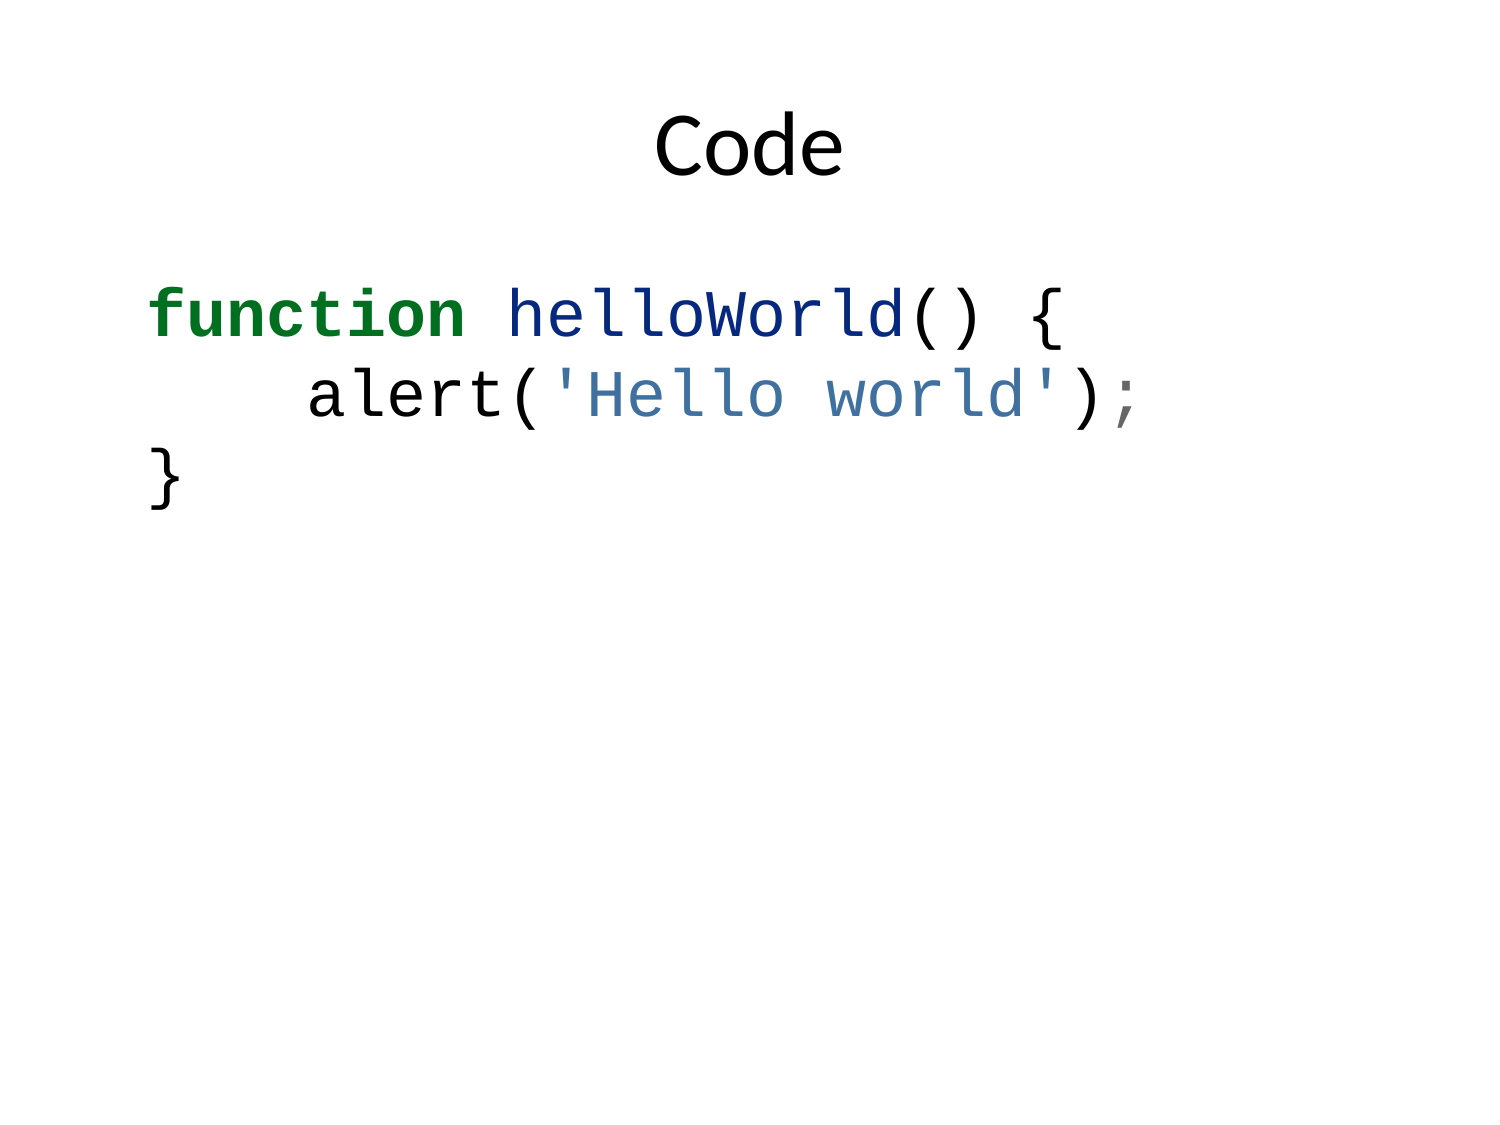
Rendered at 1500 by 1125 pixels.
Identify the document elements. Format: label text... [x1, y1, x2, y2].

title Code [75, 45, 1425, 233]
list function helloWorld() { alert('Hello world'); } [75, 262, 1425, 1005]
